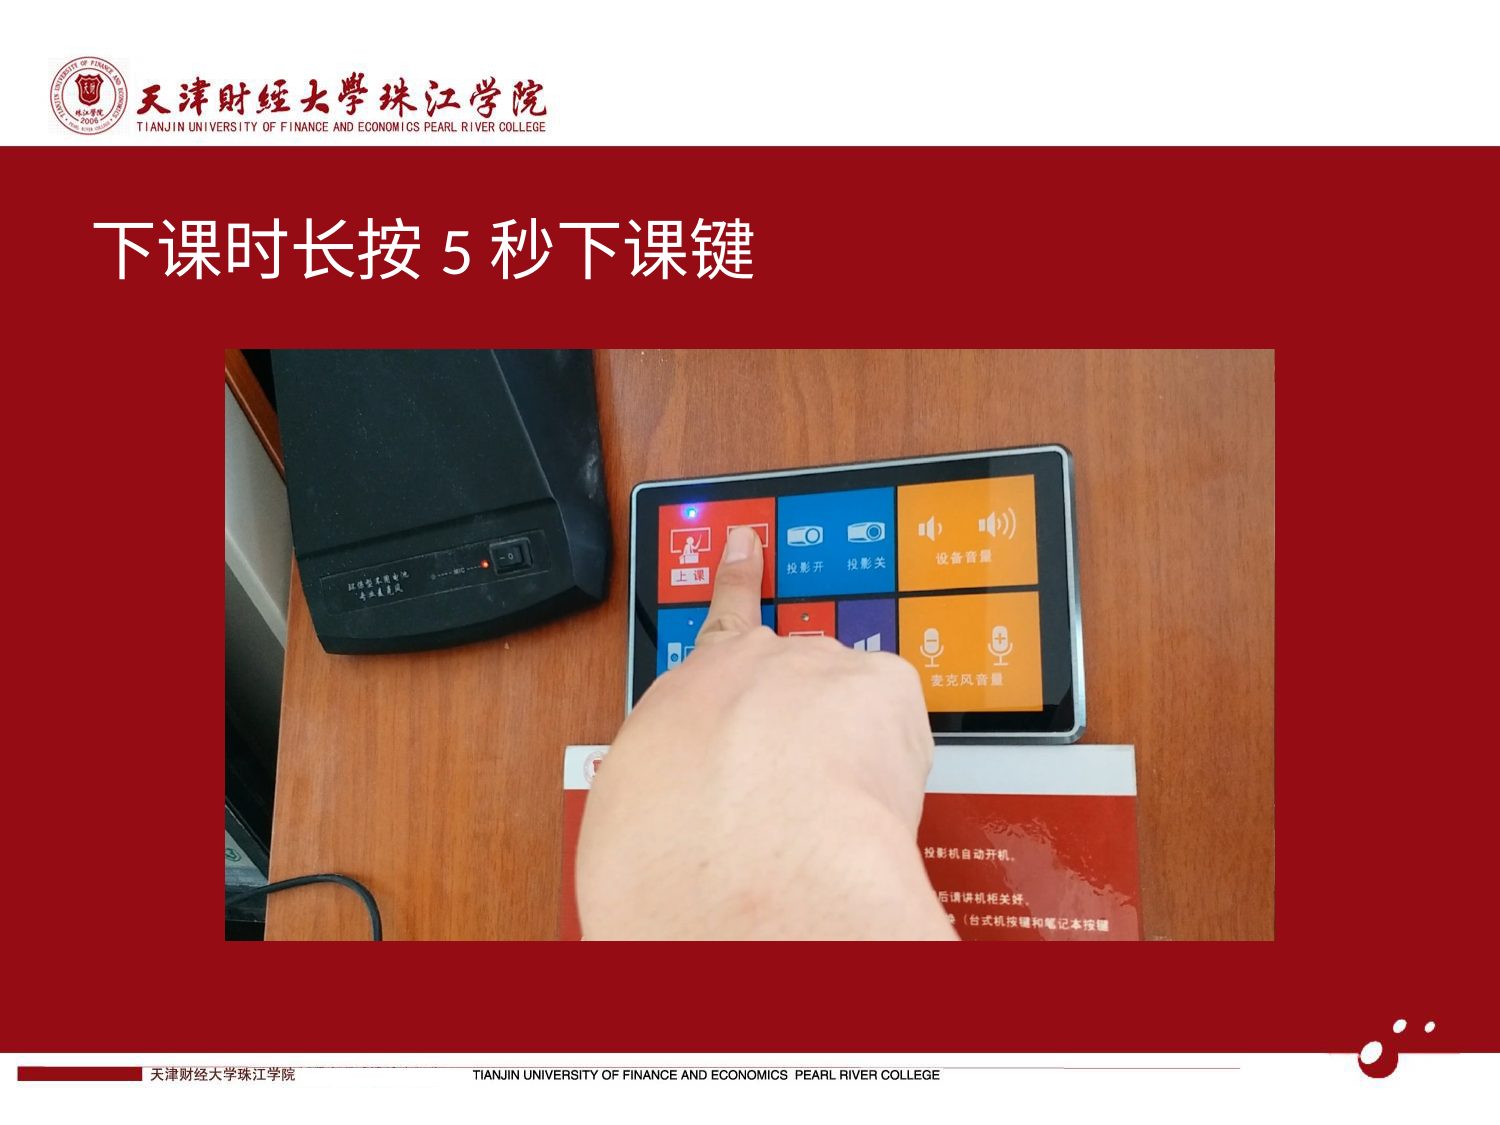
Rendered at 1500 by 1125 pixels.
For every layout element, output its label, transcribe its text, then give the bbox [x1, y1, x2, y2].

picture [0, 0, 1500, 1125]
list 下课时长按5秒下课键 [74, 199, 1426, 301]
